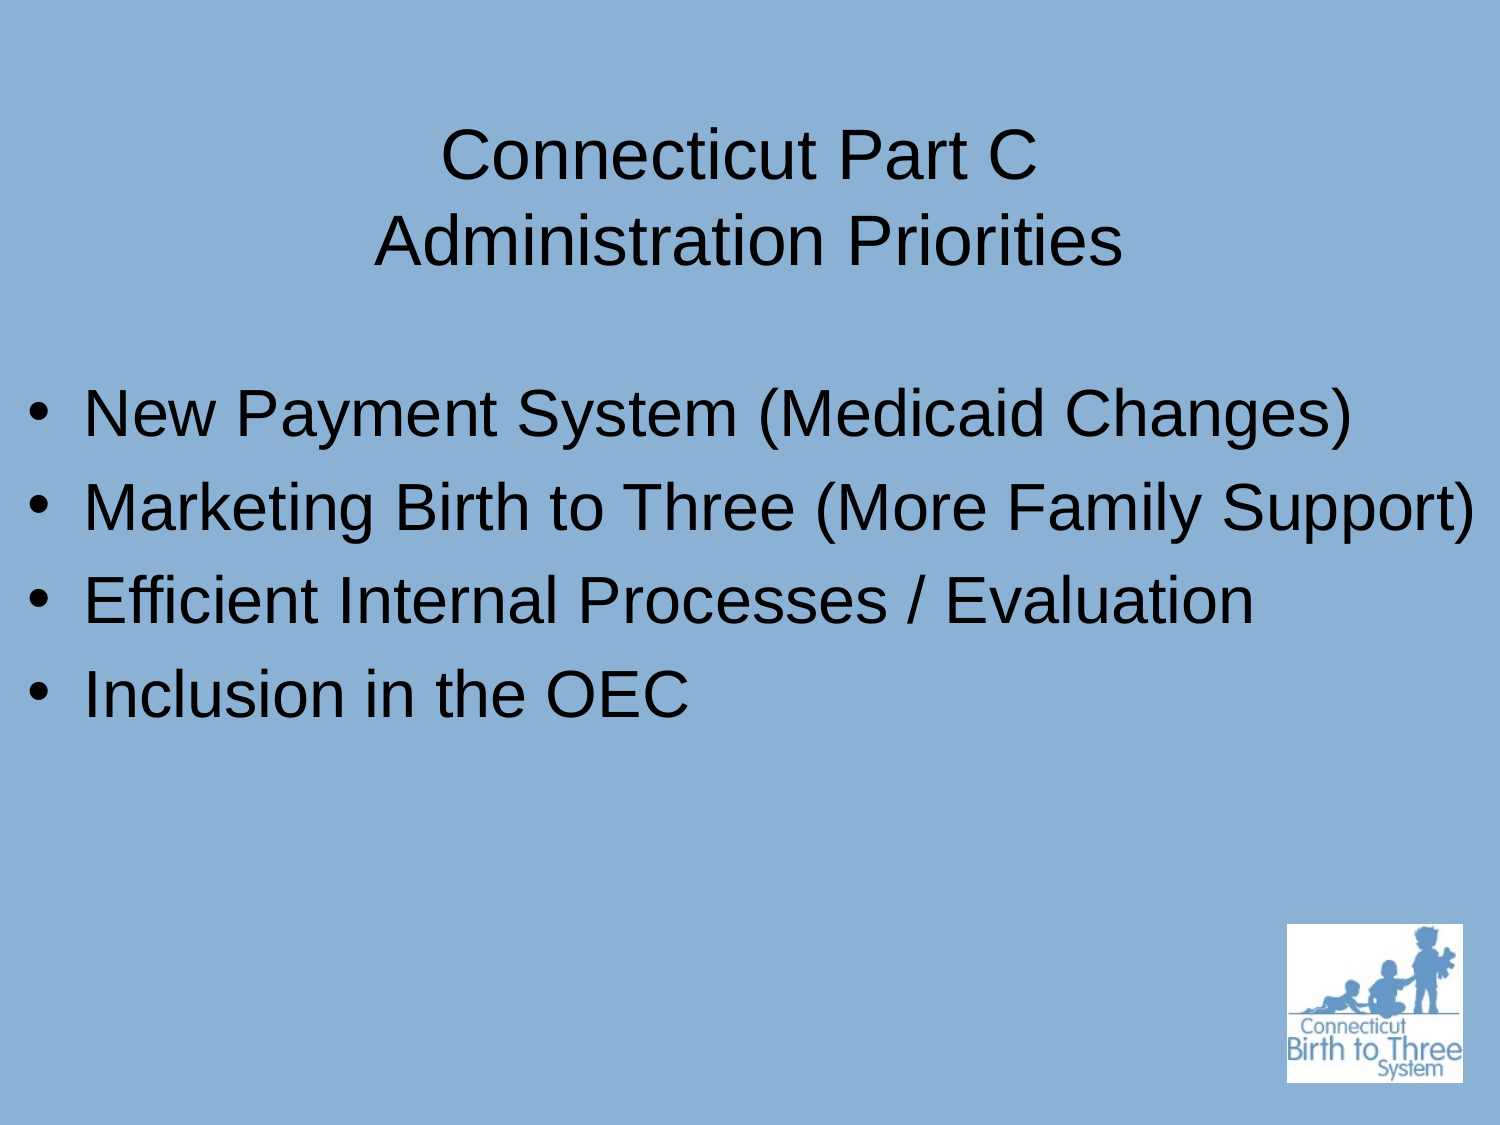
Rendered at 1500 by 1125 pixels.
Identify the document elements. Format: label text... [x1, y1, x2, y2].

list New Payment System (Medicaid Changes) Marketing Birth to Three (More Family Support) Efficient Internal Processes / Evaluation Inclusion in the OEC [12, 362, 1500, 788]
title Connecticut Part C Administration Priorities [75, 99, 1425, 288]
picture [1287, 924, 1463, 1083]
